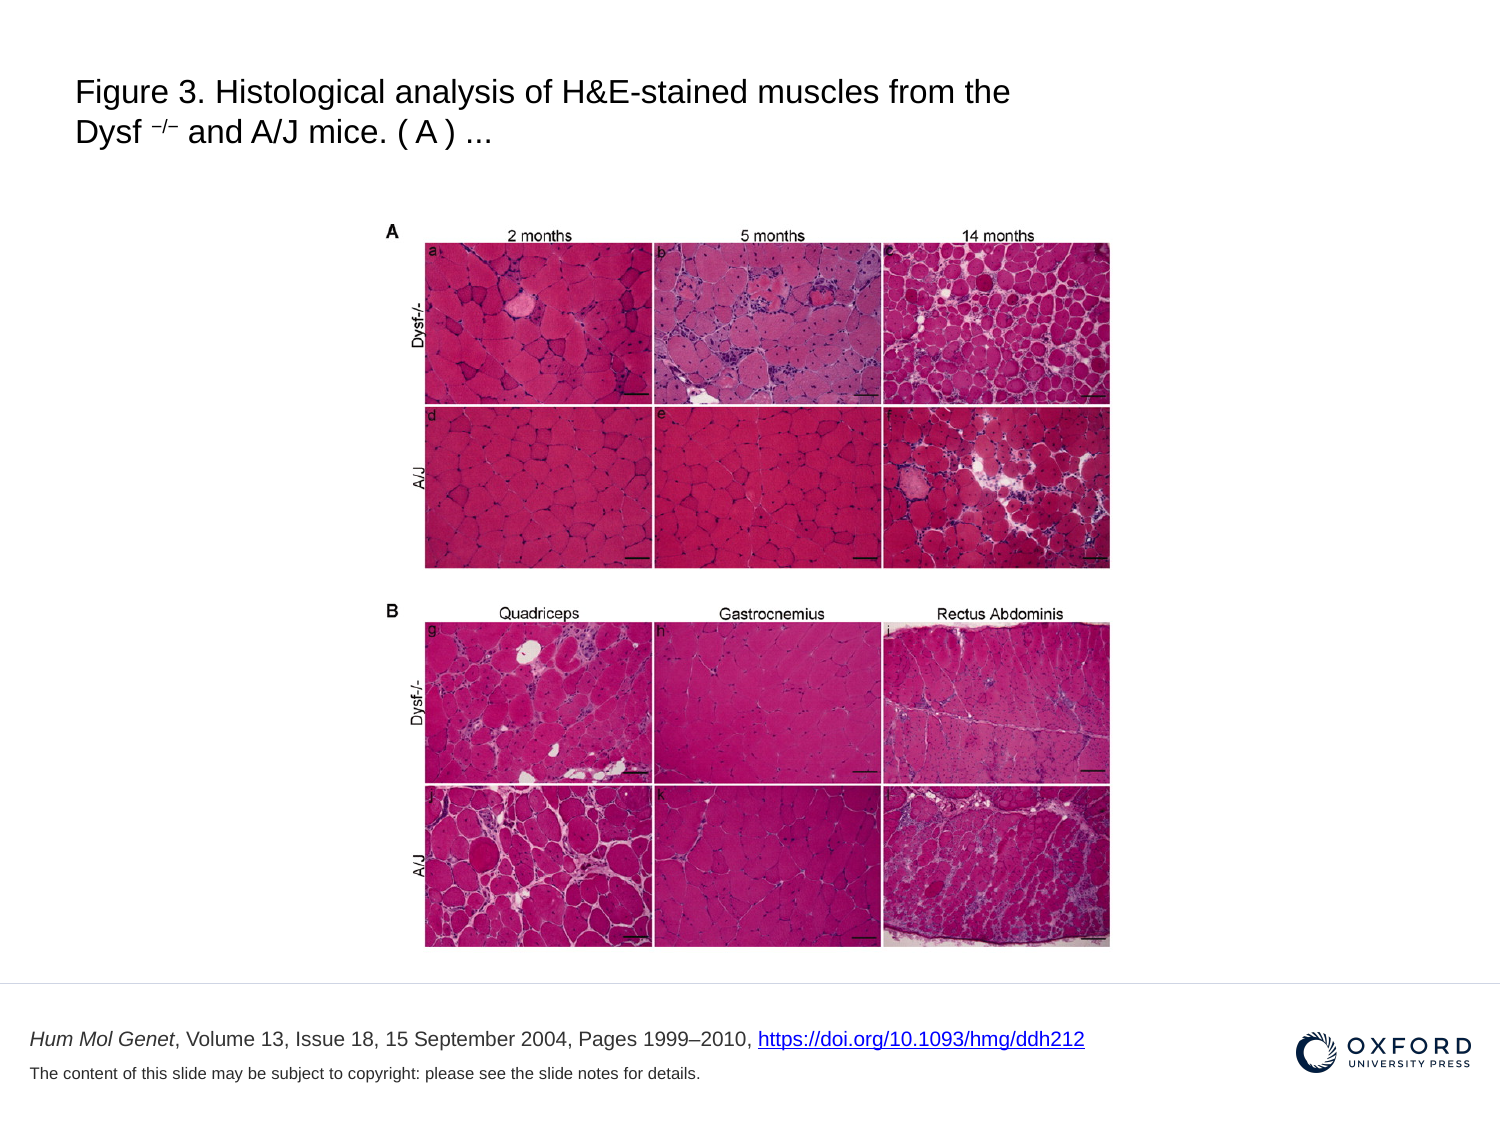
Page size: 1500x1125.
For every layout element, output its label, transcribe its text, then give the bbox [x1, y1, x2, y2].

picture [1296, 1032, 1471, 1073]
title Figure 3. Histological analysis of H&E-stained muscles from the Dysf −/− and A/J mice. ( A ) ... [75, 69, 1078, 171]
picture [385, 224, 1113, 957]
footer Hum Mol Genet, Volume 13, Issue 18, 15 September 2004, Pages 1999–2010, https://doi.org/10.1093/hmg/ddh212 The content of this slide may be subject to copyright: please see the slide notes for details. [0, 983, 1260, 1125]
